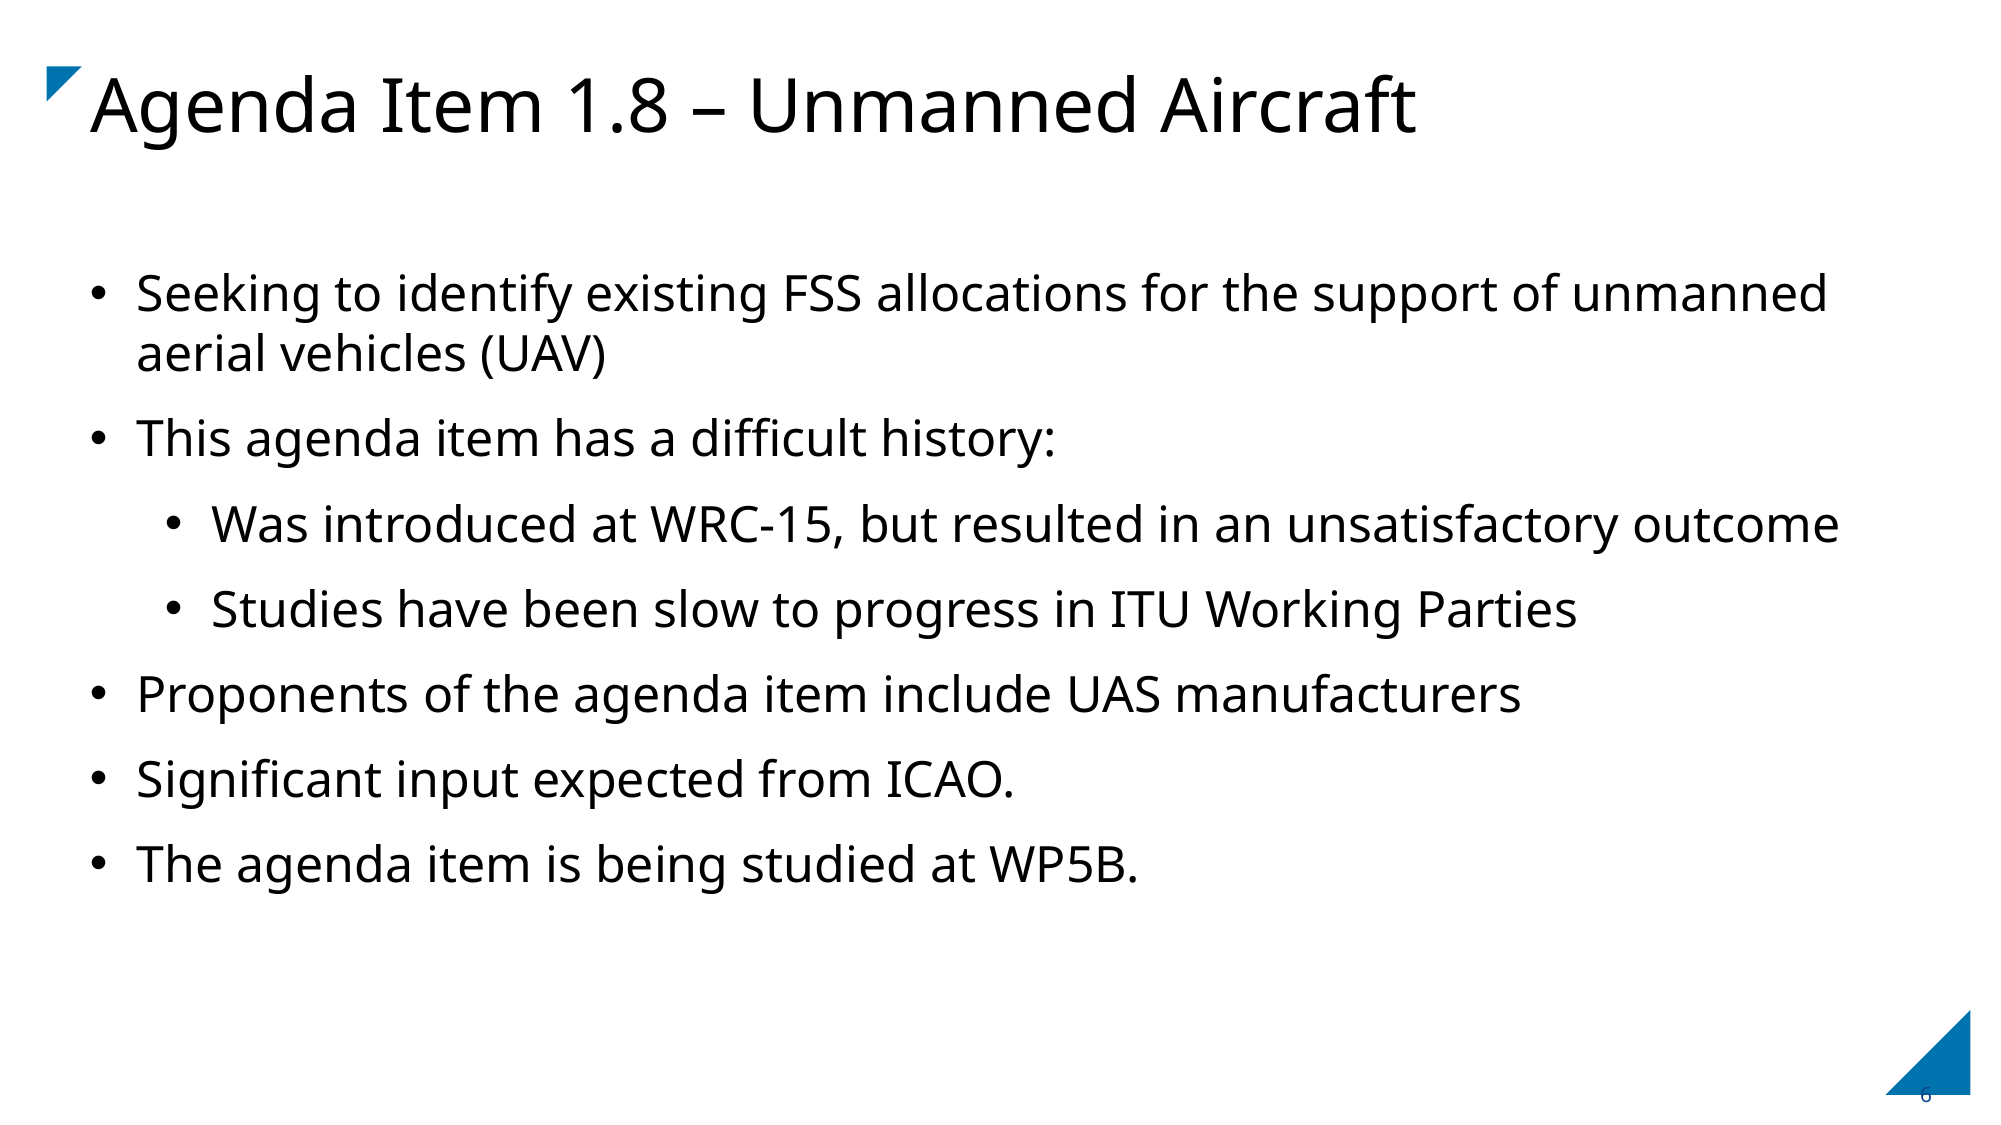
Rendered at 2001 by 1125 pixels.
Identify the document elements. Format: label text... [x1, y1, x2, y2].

text_box Seeking to identify existing FSS allocations for the support of unmanned aerial vehicles (UAV) This agenda item has a difficult history: Was introduced at WRC-15, but resulted in an unsatisfactory outcome Studies have been slow to progress in ITU Working Parties Proponents of the agenda item include UAS manufacturers Significant input expected from ICAO. The agenda item is being studied at WP5B. [75, 254, 1925, 985]
title Agenda Item 1.8 – Unmanned Aircraft [75, 29, 1800, 175]
